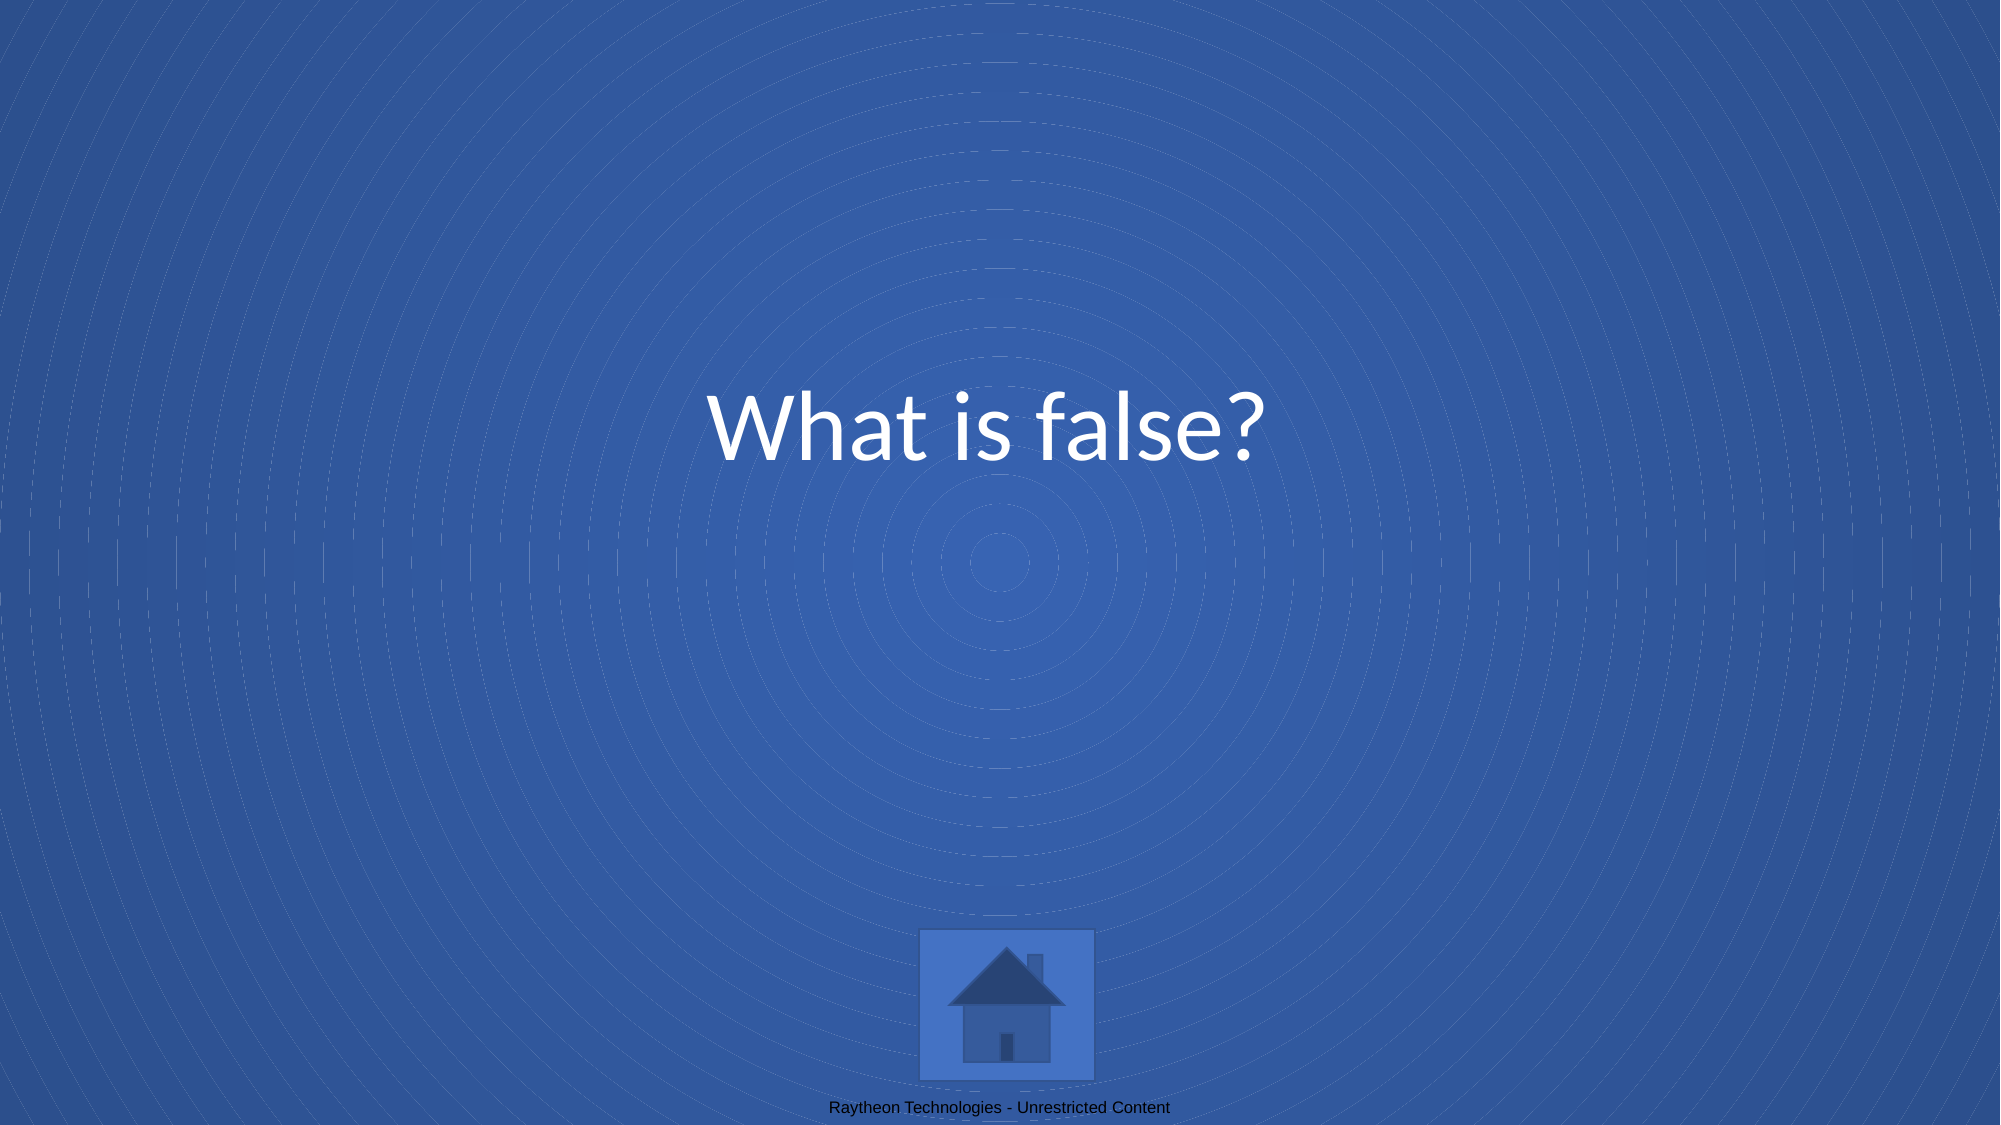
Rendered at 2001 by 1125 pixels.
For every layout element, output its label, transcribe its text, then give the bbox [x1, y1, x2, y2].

text_box Raytheon Technologies - Unrestricted Content [814, 1089, 1186, 1125]
title What is false? [274, 367, 1704, 585]
text_box [918, 928, 1096, 1082]
